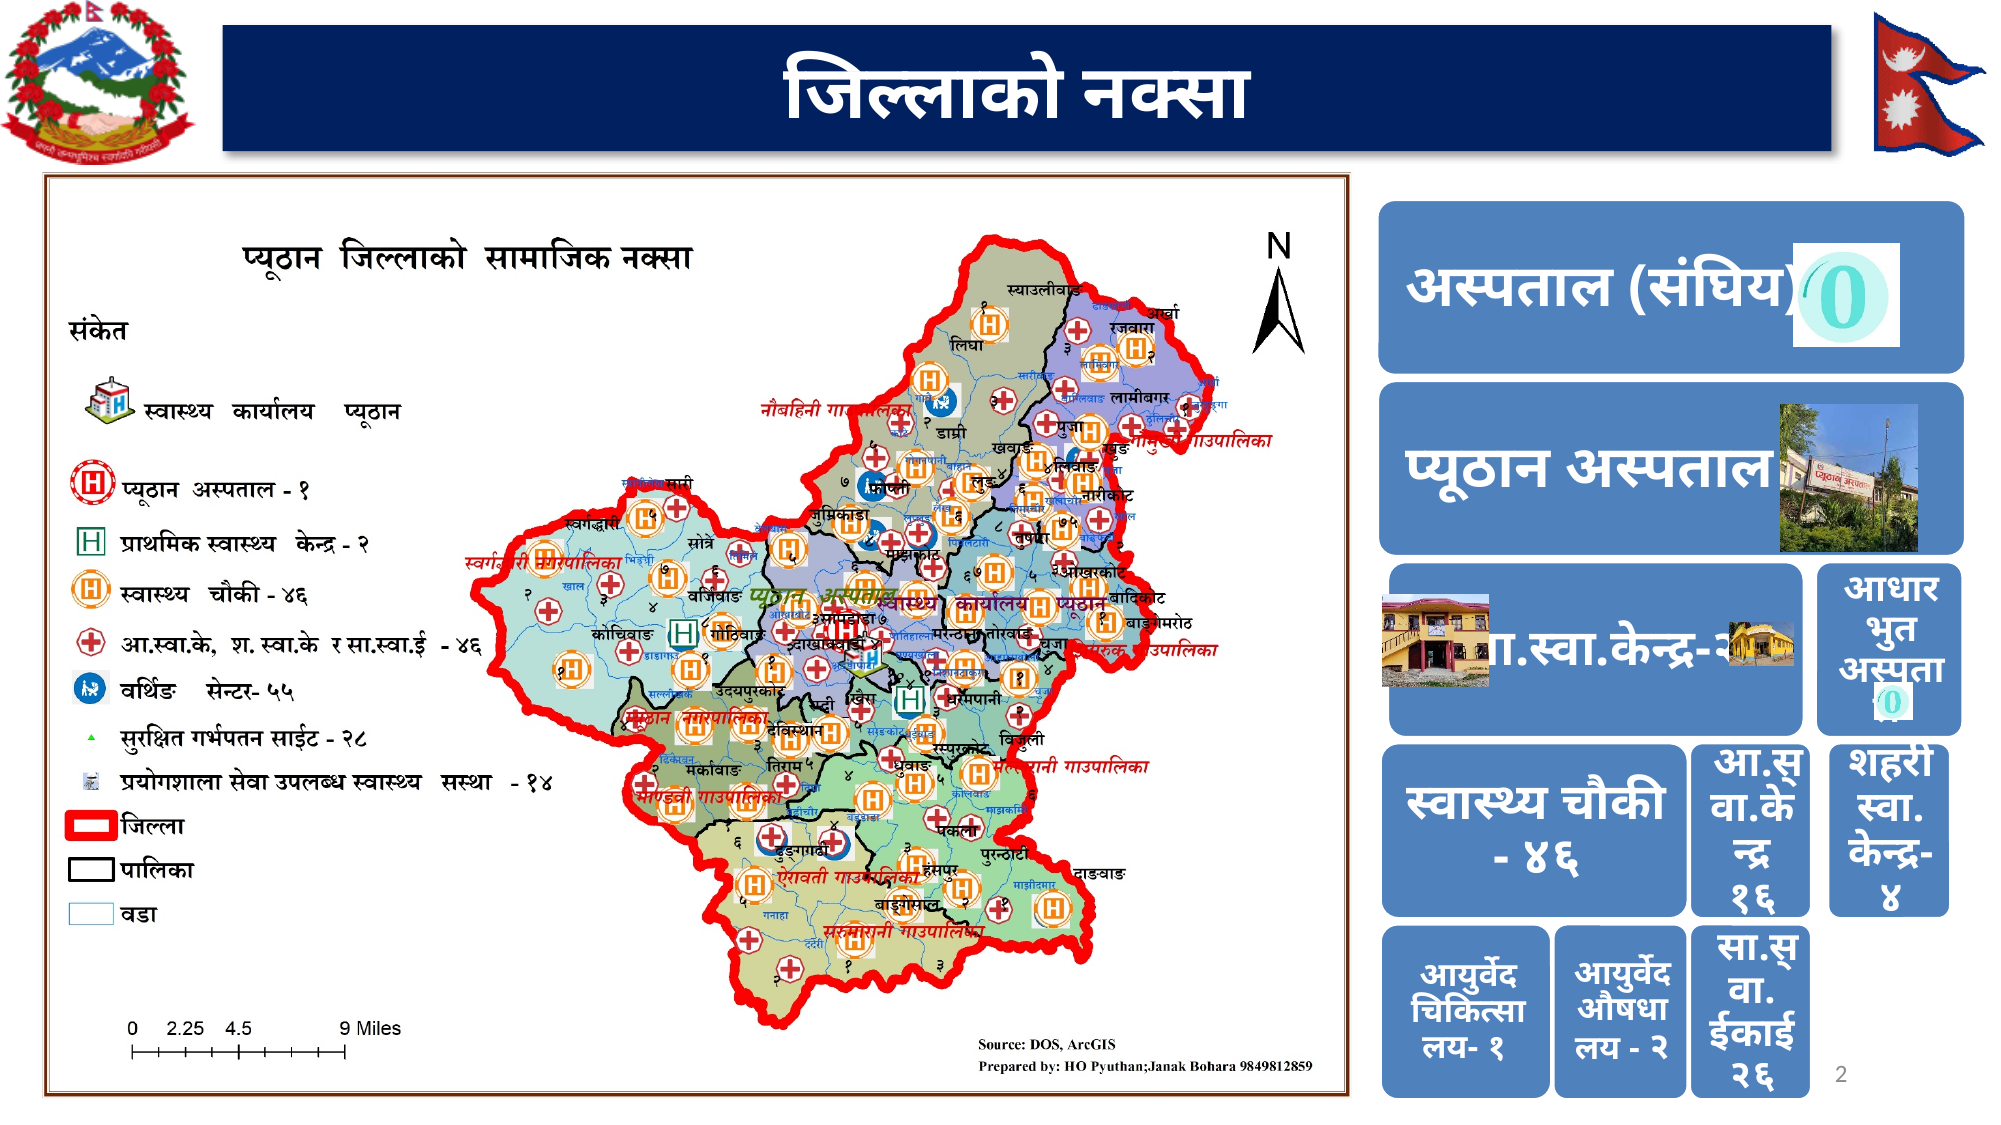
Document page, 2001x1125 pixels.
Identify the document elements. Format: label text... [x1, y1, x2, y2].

picture [0, 0, 196, 165]
picture [34, 168, 1356, 1103]
picture [1729, 622, 1794, 666]
text_box जिल्लाको नक्सा [222, 25, 1832, 152]
picture [1793, 243, 1900, 347]
picture [1866, 0, 2000, 165]
picture [1874, 682, 1913, 720]
picture [1382, 594, 1489, 687]
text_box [1377, 199, 1966, 1100]
picture [1780, 404, 1918, 552]
